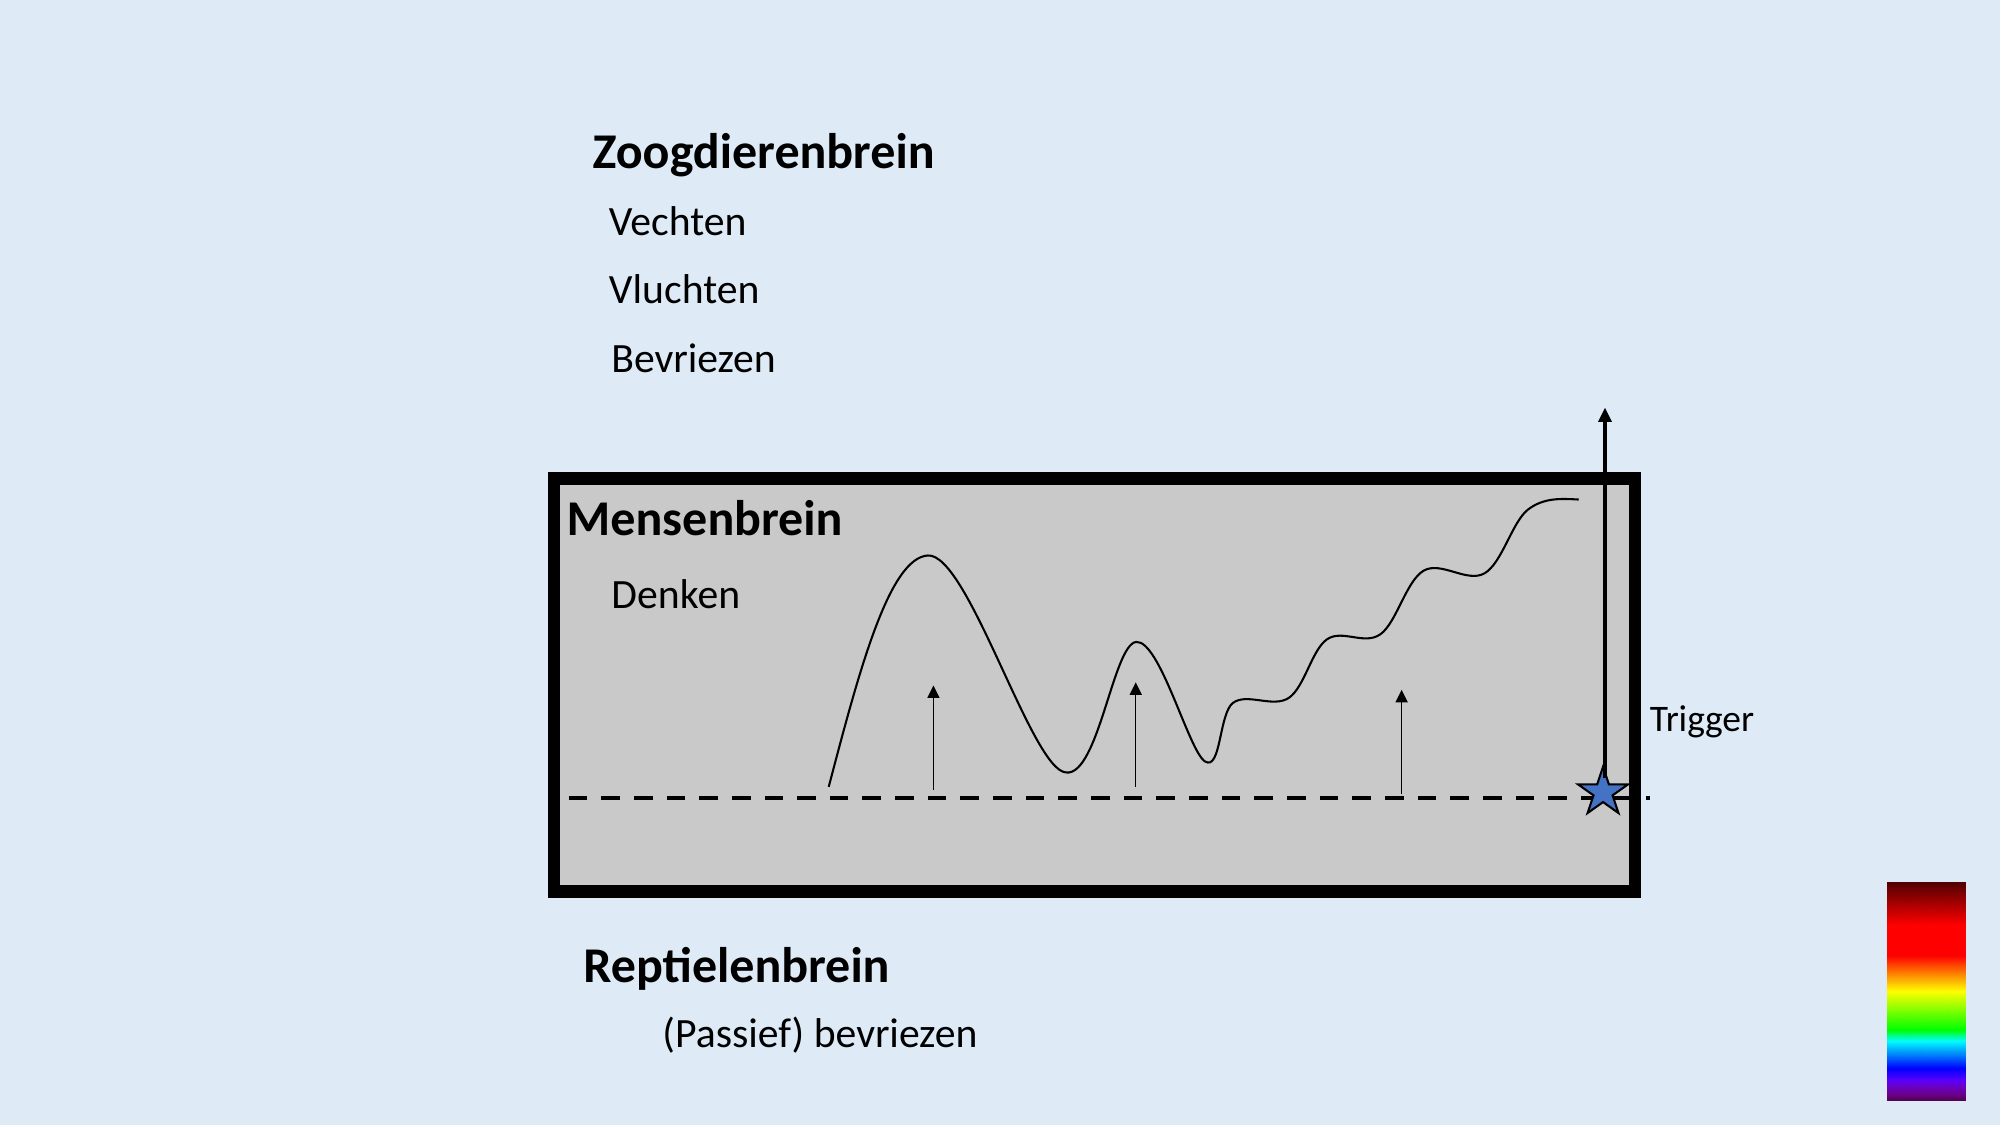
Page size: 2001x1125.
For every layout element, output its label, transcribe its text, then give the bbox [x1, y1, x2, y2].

text_box Vluchten [594, 254, 949, 320]
picture [1887, 1052, 1966, 1101]
text_box [553, 477, 1636, 893]
text_box Trigger [1635, 686, 1825, 746]
text_box Reptielenbrein [568, 925, 1071, 1000]
picture [1887, 882, 1966, 1046]
text_box [1585, 799, 1621, 816]
text_box [1574, 763, 1632, 797]
text_box [827, 497, 1579, 788]
text_box Mensenbrein [551, 478, 949, 554]
text_box Zoogdierenbrein [577, 110, 1080, 186]
text_box (Passief) bevriezen [647, 998, 1173, 1064]
text_box Denken [596, 559, 829, 625]
text_box Bevriezen [596, 323, 861, 389]
text_box Vechten [594, 186, 928, 252]
